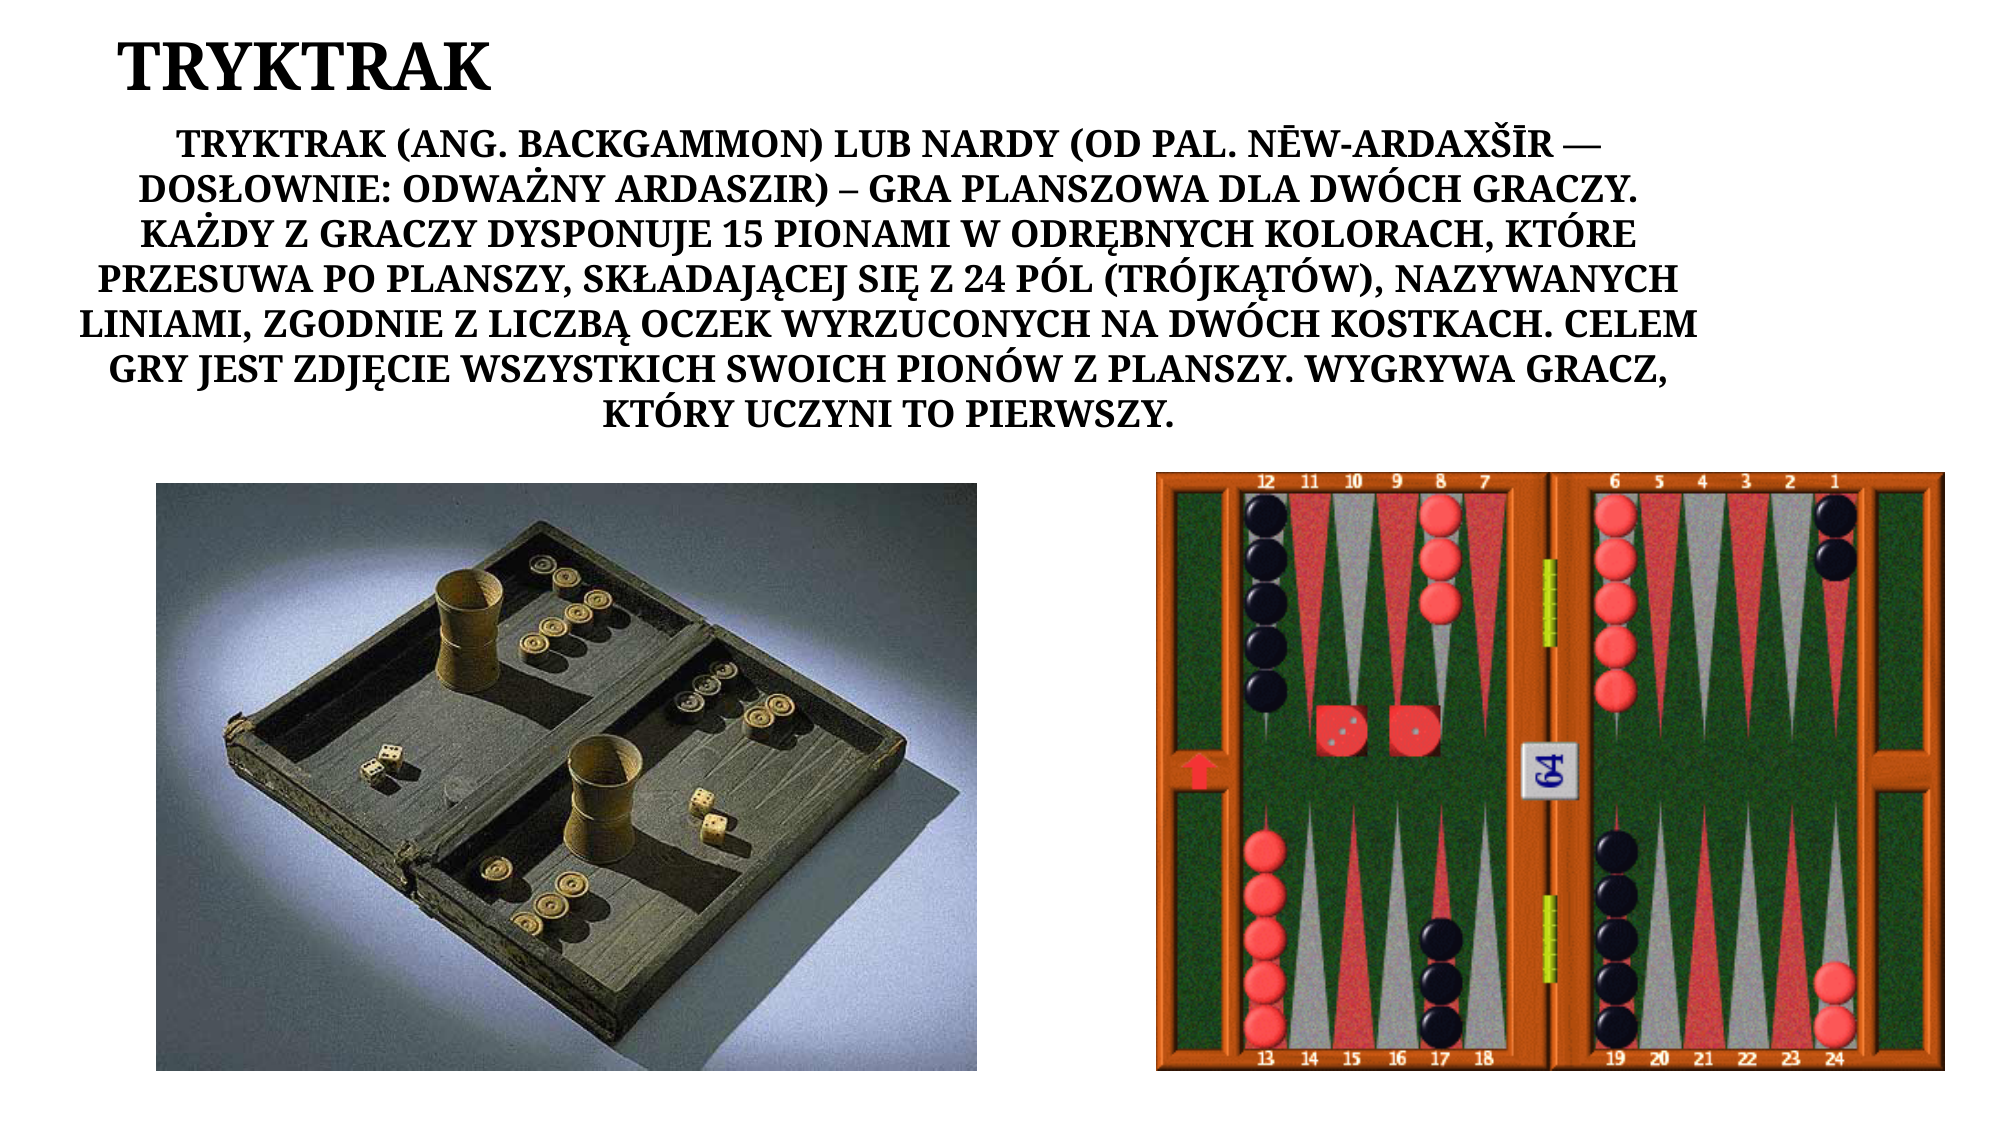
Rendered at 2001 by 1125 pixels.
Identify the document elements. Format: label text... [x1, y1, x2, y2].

picture [1156, 472, 1945, 1071]
picture [156, 483, 977, 1071]
text_box TRYKTRAK [102, 16, 762, 112]
text_box TRYKTRAK (ANG. BACKGAMMON) LUB NARDY (OD PAL. NĒW-ARDAXŠĪR — DOSŁOWNIE: ODWAŻNY ARDASZIR) – GRA PLANSZOWA DLA DWÓCH GRACZY. KAŻDY Z GRACZY DYSPONUJE 15 PIONAMI W ODRĘBNYCH KOLORACH, KTÓRE PRZESUWA PO PLANSZY, SKŁADAJĄCEJ SIĘ Z 24 PÓL (TRÓJKĄTÓW), NAZYWANYCH LINIAMI, ZGODNIE Z LICZBĄ OCZEK WYRZUCONYCH NA DWÓCH KOSTKACH. CELEM GRY JEST ZDJĘCIE WSZYSTKICH SWOICH PIONÓW Z PLANSZY. WYGRYWA GRACZ, KTÓRY UCZYNI TO PIERWSZY. [56, 112, 1722, 443]
